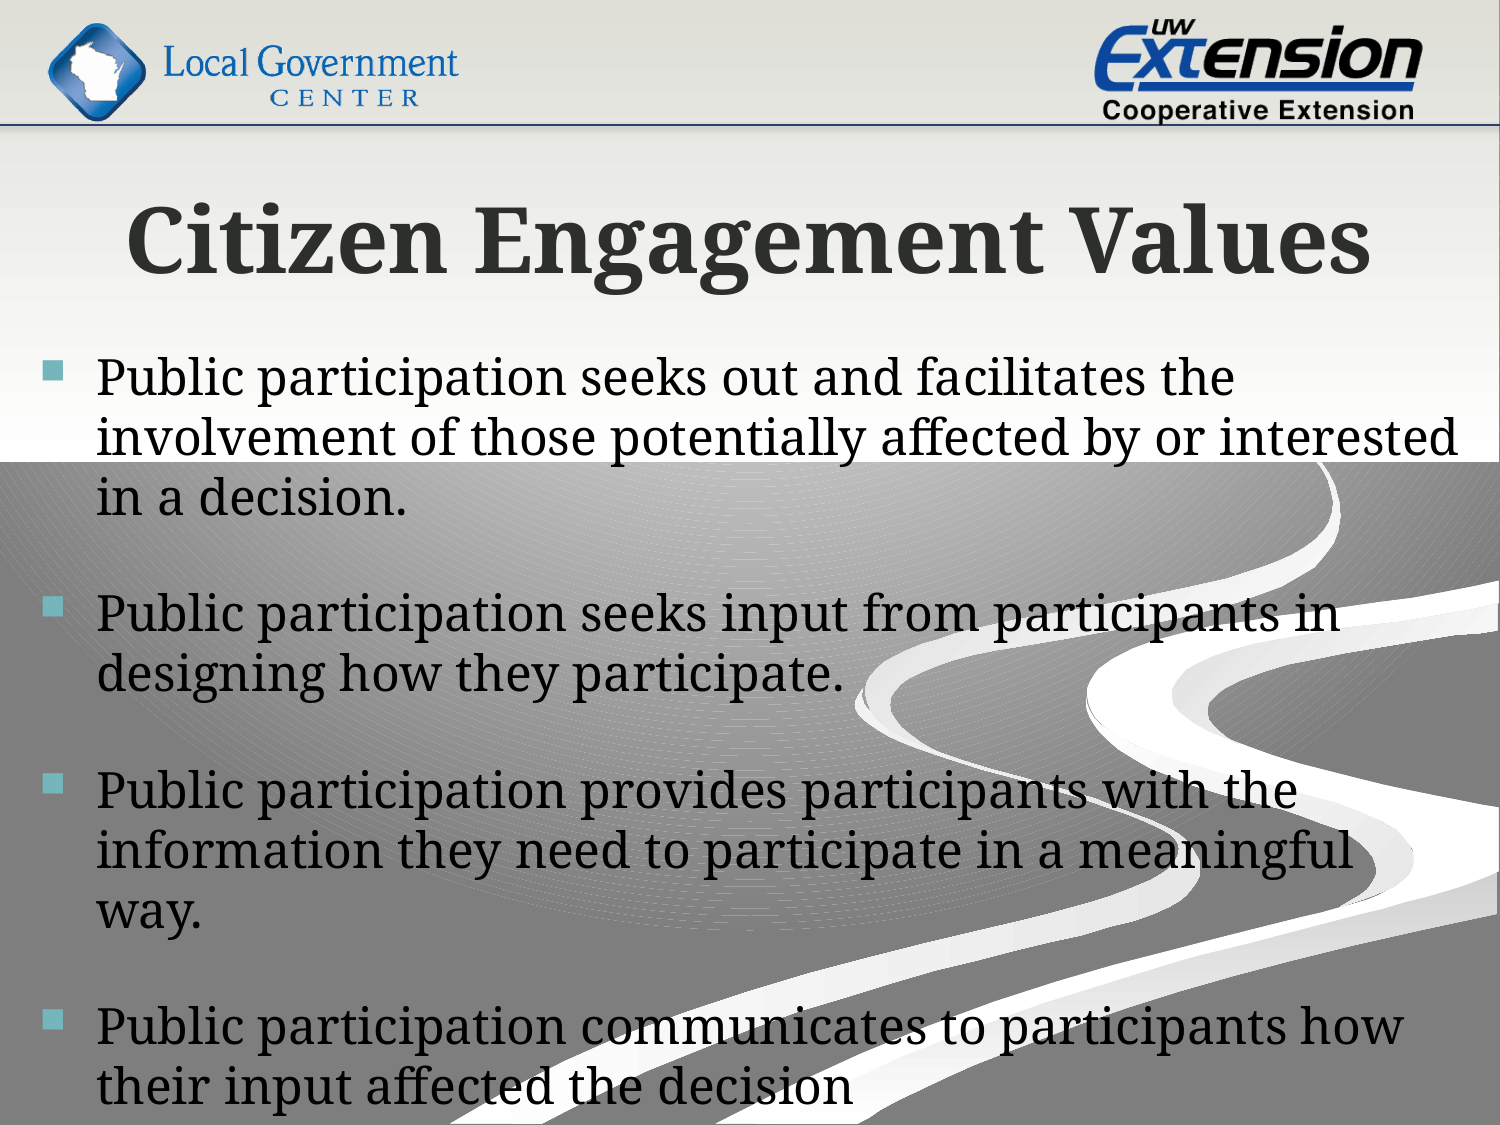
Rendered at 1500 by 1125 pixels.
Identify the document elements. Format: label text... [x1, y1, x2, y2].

picture [0, 21, 469, 122]
picture [1094, 18, 1423, 125]
title Citizen Engagement Values [75, 174, 1425, 337]
list Public participation seeks out and facilitates the involvement of those potentially affected by or interested in a decision. Public participation seeks input from participants in designing how they participate. Public participation provides participants with the information they need to participate in a meaningful way. Public participation communicates to participants how their input affected the decision [24, 337, 1475, 1123]
